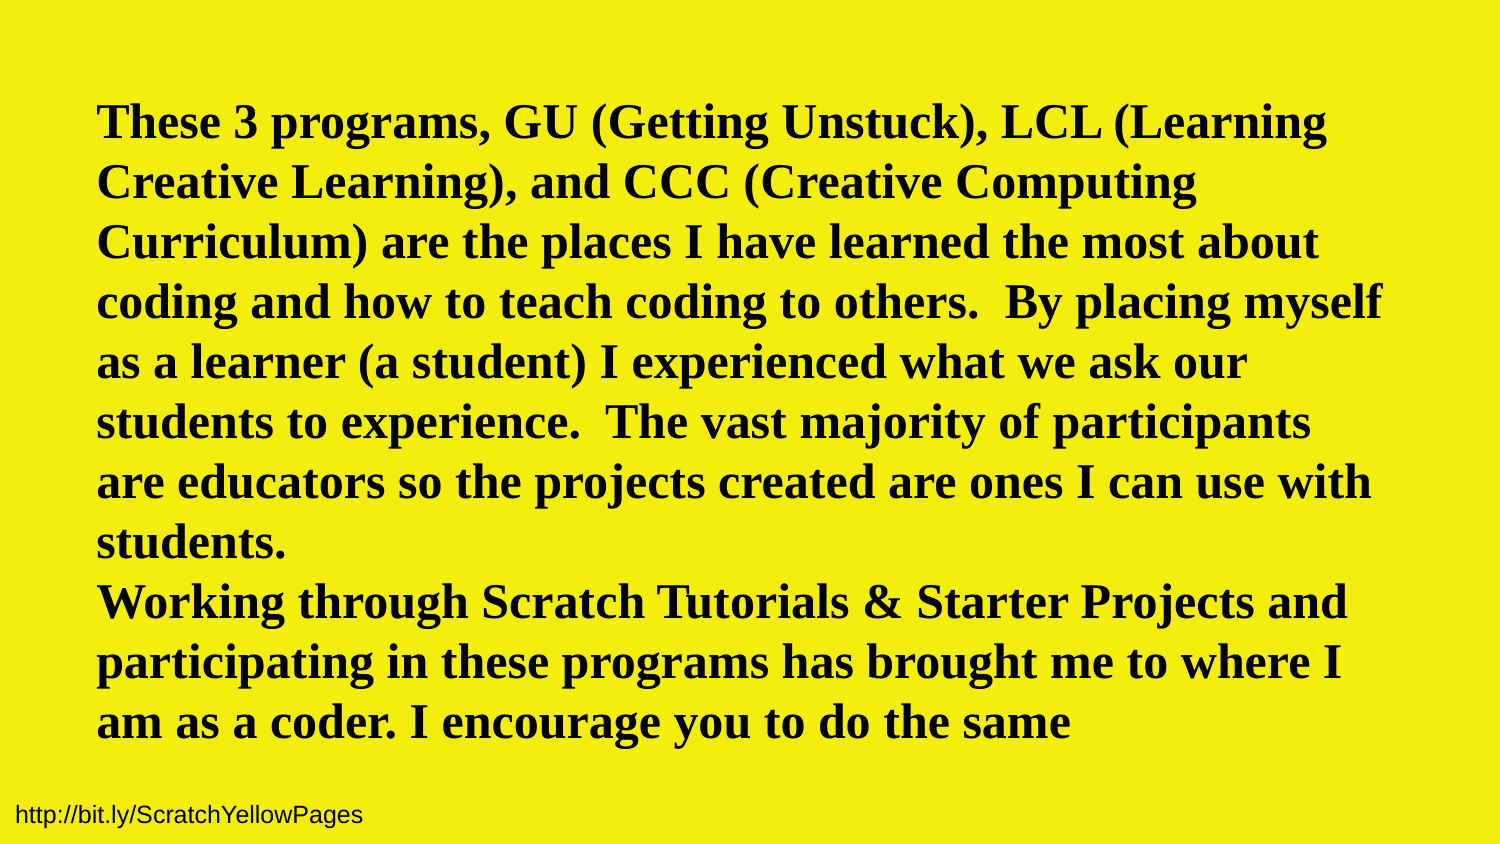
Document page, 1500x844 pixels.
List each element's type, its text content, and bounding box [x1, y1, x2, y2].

text_box These 3 programs, GU (Getting Unstuck), LCL (Learning Creative Learning), and CCC (Creative Computing Curriculum) are the places I have learned the most about coding and how to teach coding to others. By placing myself as a learner (a student) I experienced what we ask our students to experience. The vast majority of participants are educators so the projects created are ones I can use with students. Working through Scratch Tutorials & Starter Projects and participating in these programs has brought me to where I am as a coder. I encourage you to do the same [81, 73, 1405, 764]
